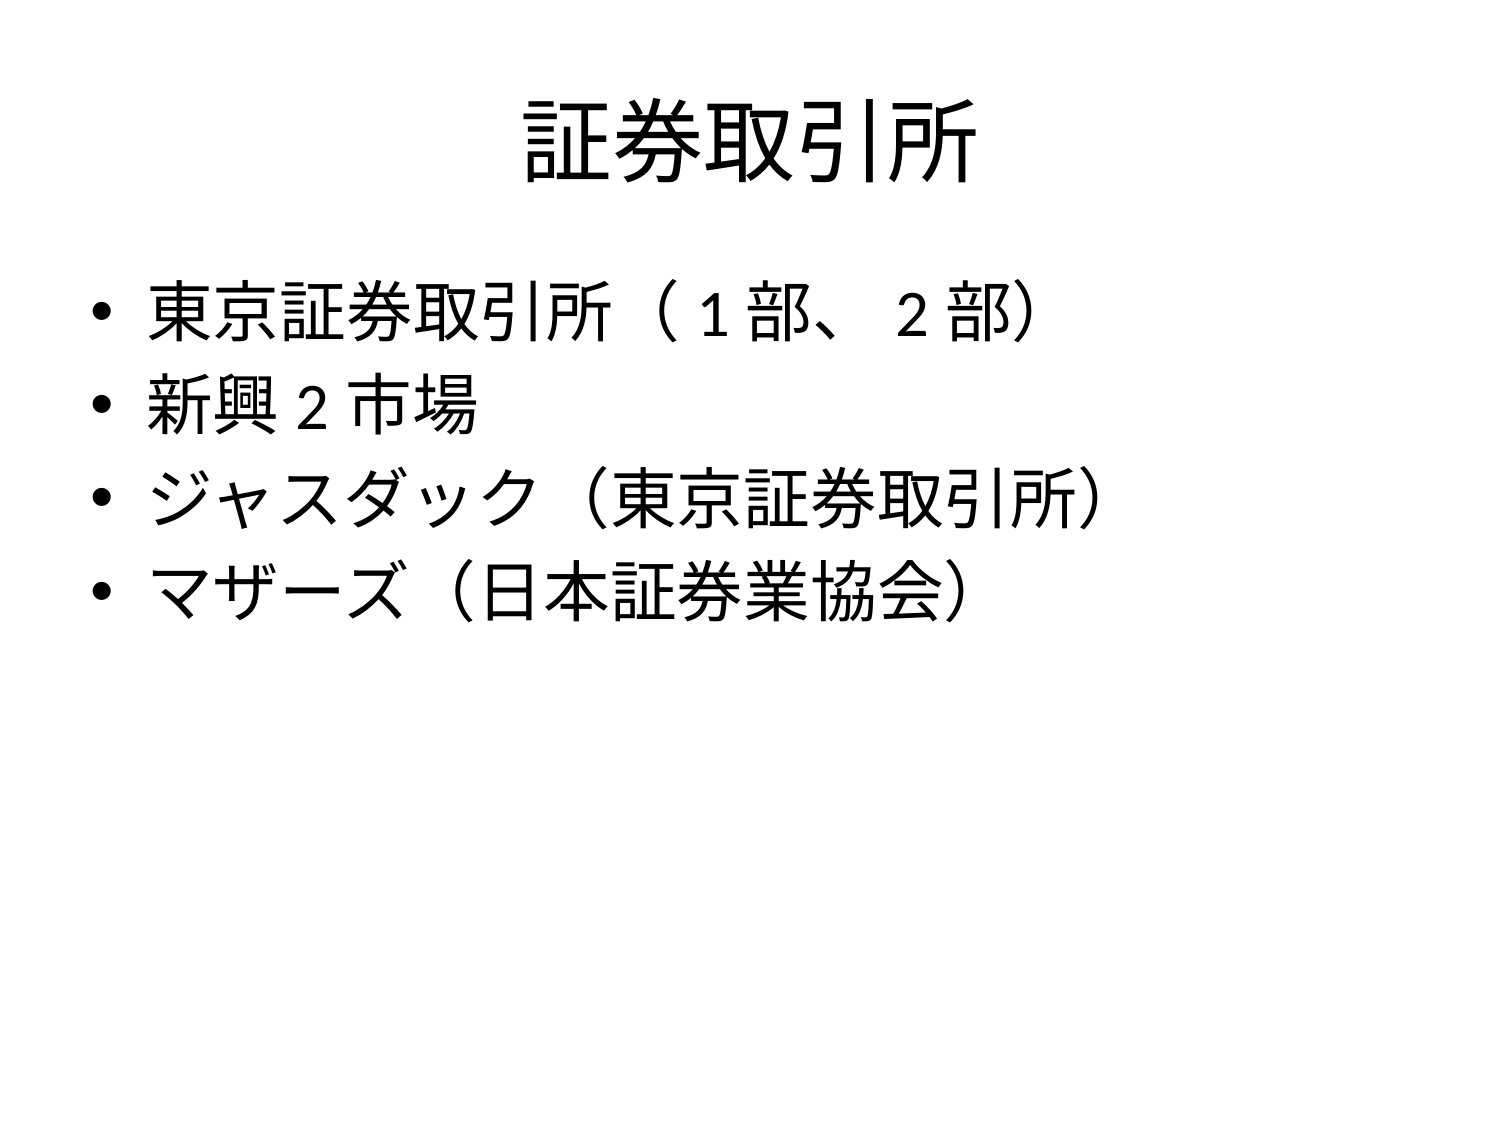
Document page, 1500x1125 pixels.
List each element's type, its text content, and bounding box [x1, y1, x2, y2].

list 東京証券取引所（1部、2部） 新興2市場 ジャスダック（東京証券取引所） マザーズ（日本証券業協会） [75, 262, 1425, 1005]
title 証券取引所 [75, 45, 1425, 233]
